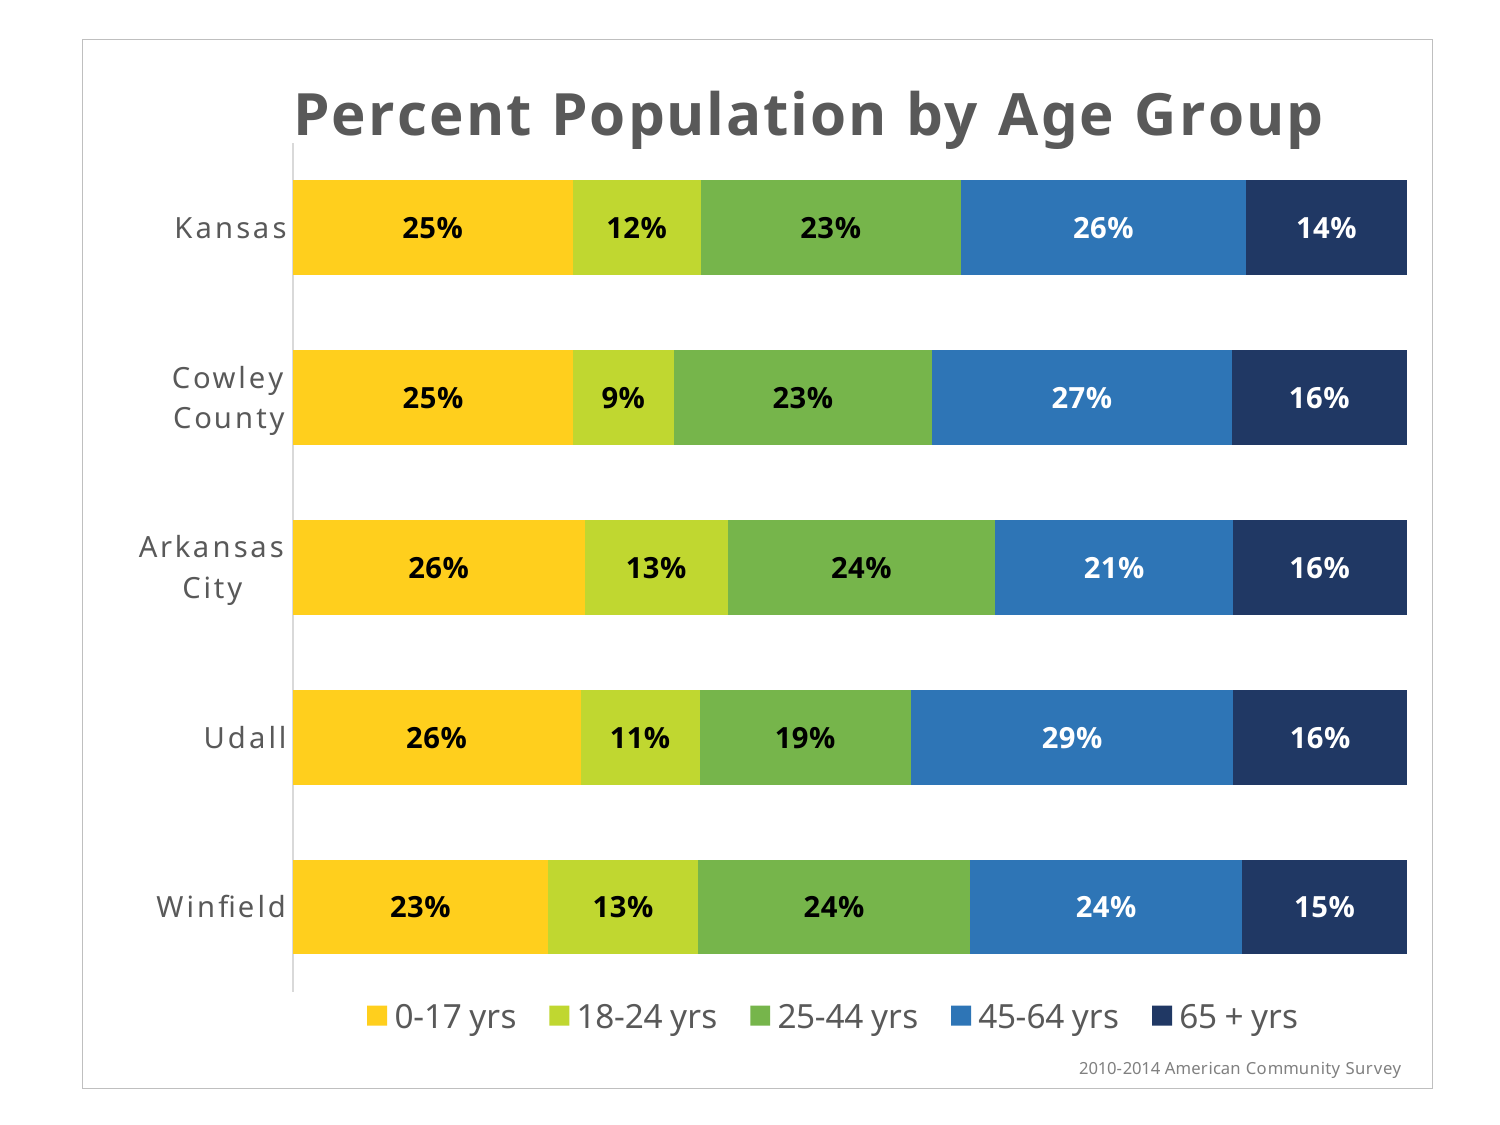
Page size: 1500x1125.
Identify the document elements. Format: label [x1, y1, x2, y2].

chart [82, 38, 1433, 1089]
